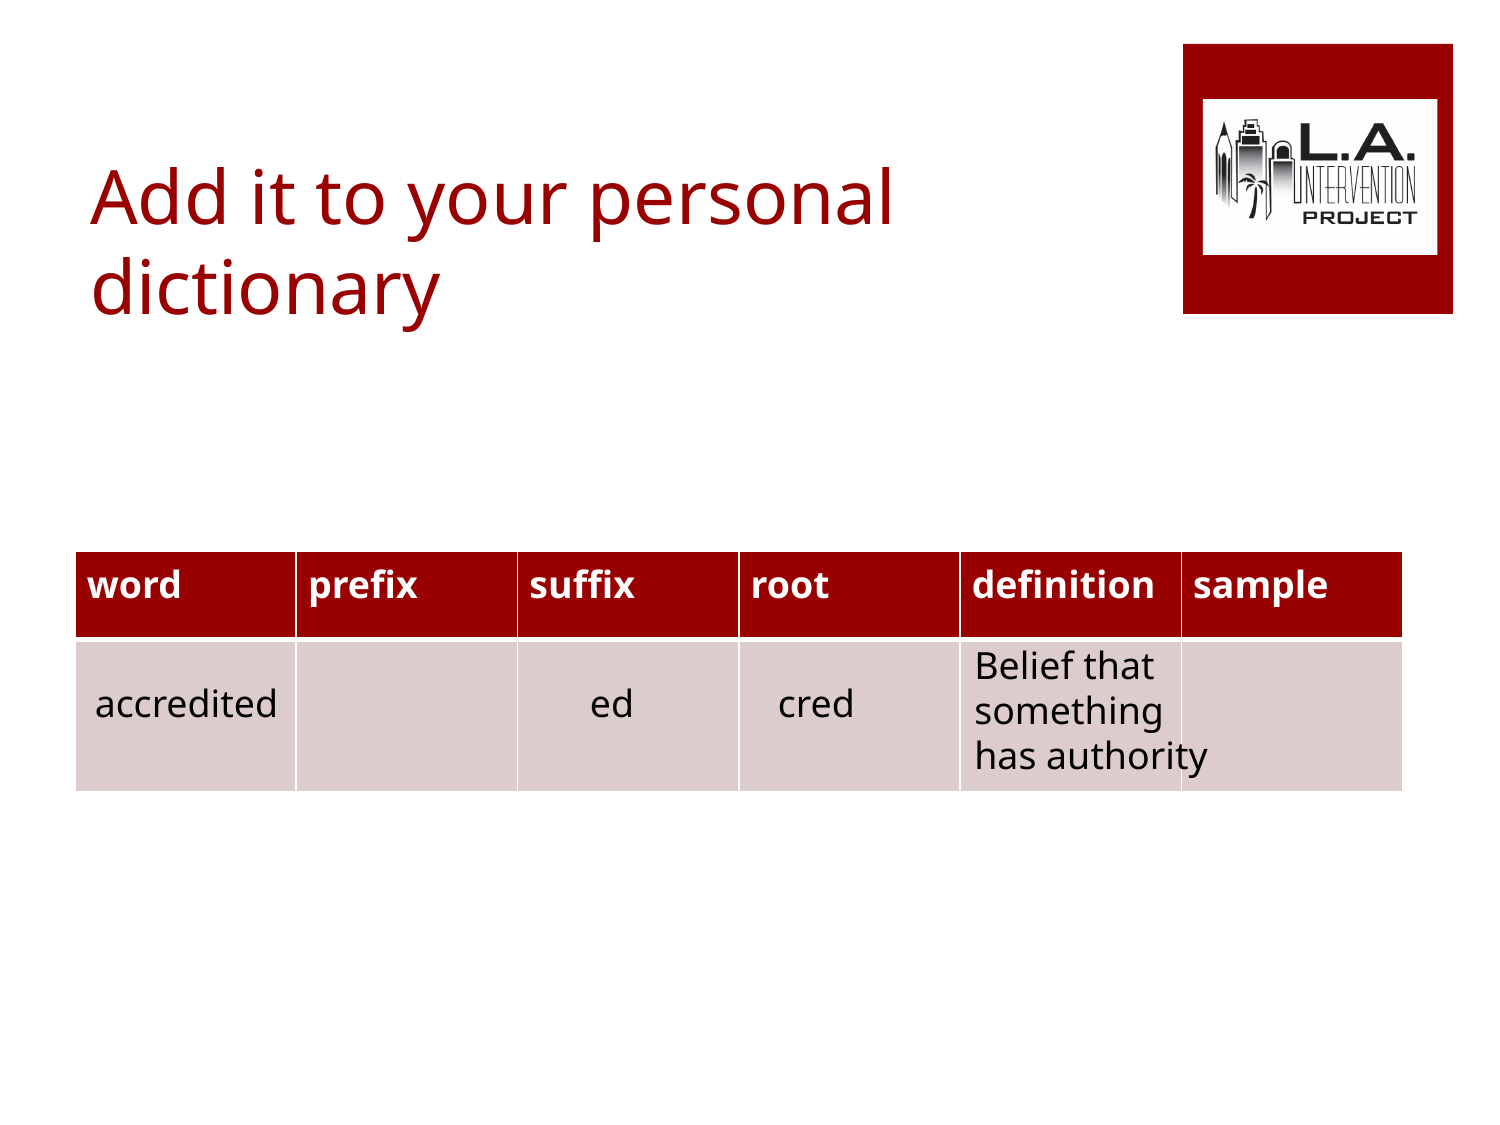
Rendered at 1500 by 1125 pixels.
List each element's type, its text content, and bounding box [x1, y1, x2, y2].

text_box ed [575, 672, 650, 733]
table_header suffix [518, 552, 738, 637]
table_header prefix [297, 552, 517, 637]
table_cell [740, 642, 959, 791]
table_cell [1182, 642, 1402, 791]
table_header word [76, 552, 295, 637]
text_box Belief that something has authority [959, 634, 1224, 785]
title Add it to your personal dictionary [75, 149, 1143, 338]
table_cell [297, 642, 517, 791]
table_cell [76, 642, 295, 791]
table_cell [961, 785, 1181, 791]
table_header root [740, 552, 959, 637]
text_box cred [763, 672, 870, 733]
table_header sample [1182, 552, 1402, 637]
table_cell [518, 642, 738, 791]
picture [1202, 99, 1438, 255]
table_header definition [961, 552, 1181, 634]
text_box accredited [80, 672, 294, 733]
